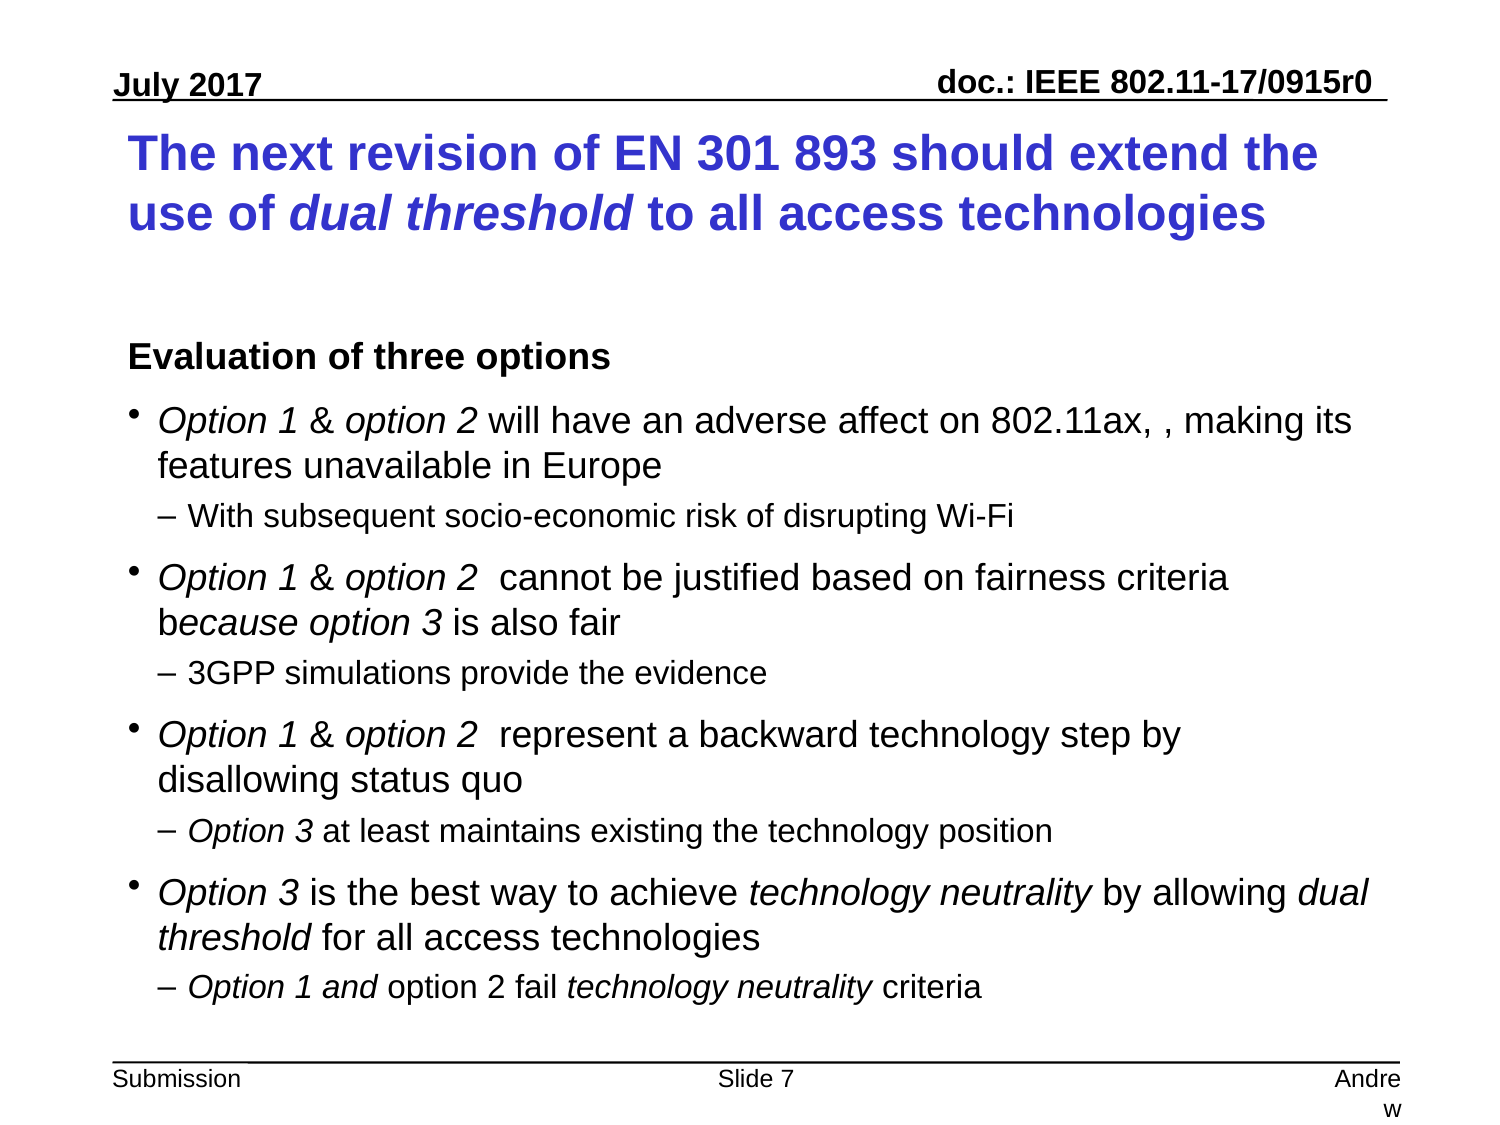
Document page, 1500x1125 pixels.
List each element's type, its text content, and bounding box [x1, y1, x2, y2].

list Evaluation of three options Option 1 & option 2 will have an adverse affect on 802.11ax, , making its features unavailable in Europe With subsequent socio-economic risk of disrupting Wi-Fi Option 1 & option 2 cannot be justified based on fairness criteria because option 3 is also fair 3GPP simulations provide the evidence Option 1 & option 2 represent a backward technology step by disallowing status quo Option 3 at least maintains existing the technology position Option 3 is the best way to achieve technology neutrality by allowing dual threshold for all access technologies Option 1 and option 2 fail technology neutrality criteria [112, 324, 1388, 1000]
slide_number Slide 7 [709, 1061, 803, 1093]
footer Andrew Myles, Cisco [1320, 1061, 1402, 1093]
title The next revision of EN 301 893 should extend the use of dual threshold to all access technologies [112, 112, 1388, 288]
